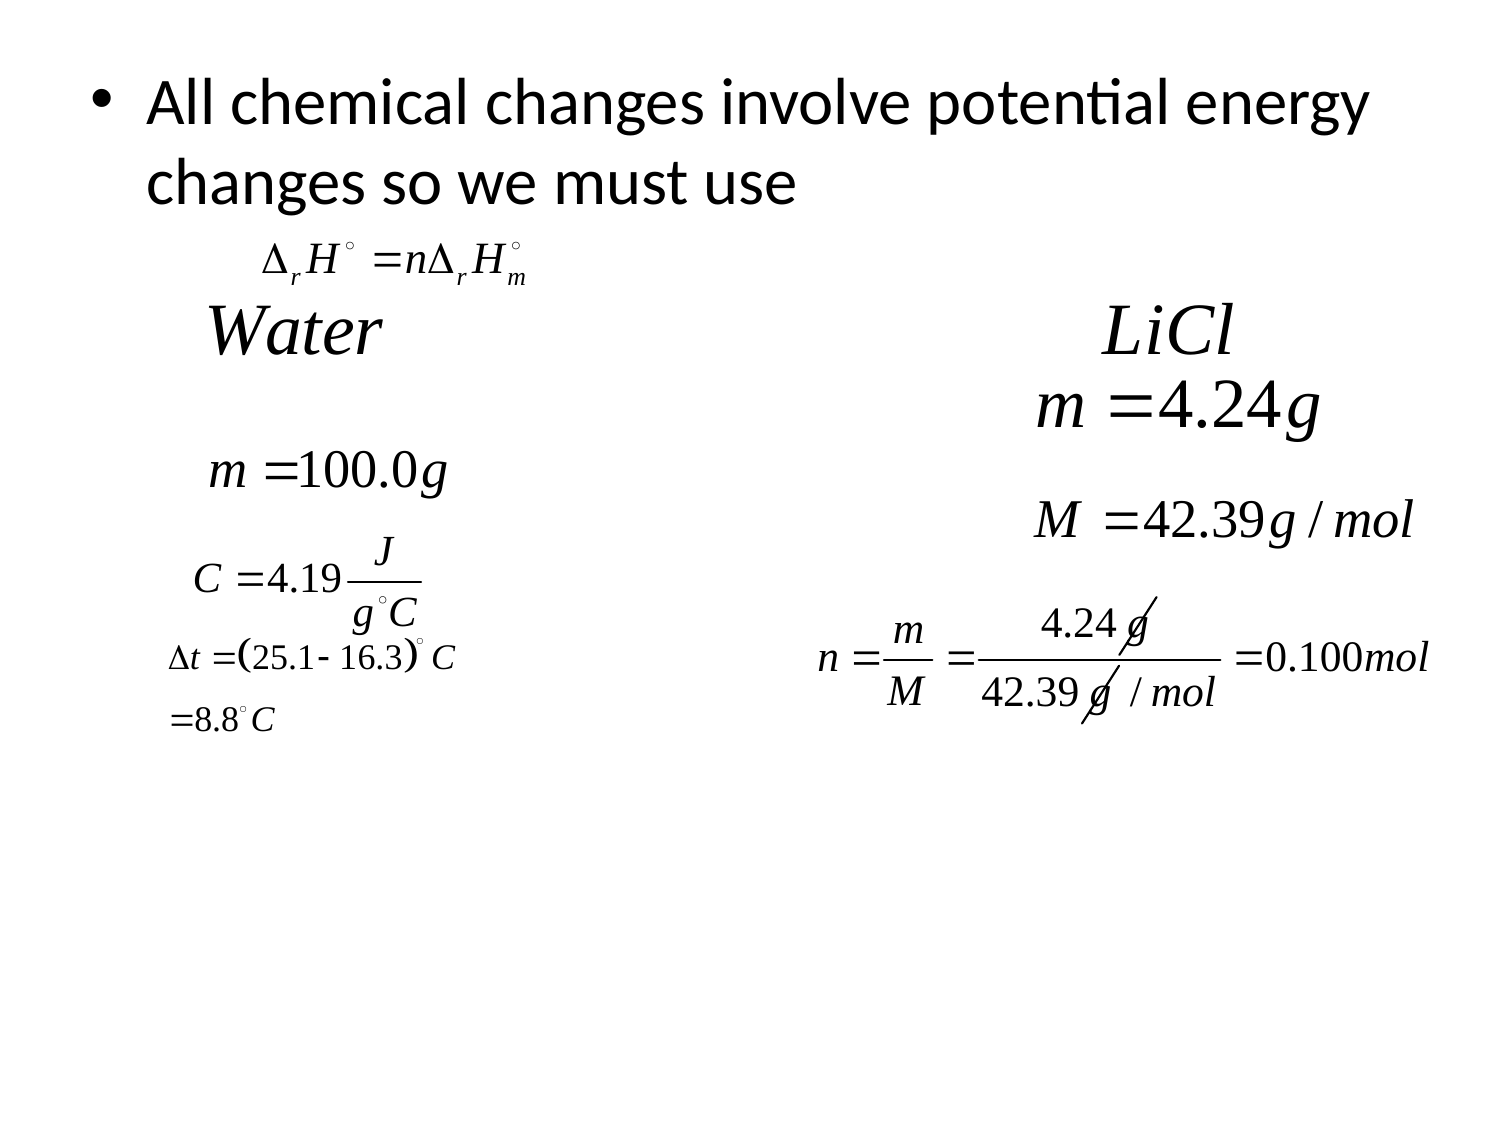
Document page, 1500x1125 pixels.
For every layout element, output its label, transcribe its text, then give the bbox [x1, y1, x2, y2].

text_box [1024, 362, 1338, 457]
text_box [199, 287, 1251, 374]
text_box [199, 437, 463, 511]
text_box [810, 587, 1440, 734]
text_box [1024, 487, 1426, 561]
list All chemical changes involve potential energy changes so we must use [75, 50, 1425, 263]
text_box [162, 624, 463, 740]
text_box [187, 524, 463, 624]
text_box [253, 224, 534, 285]
